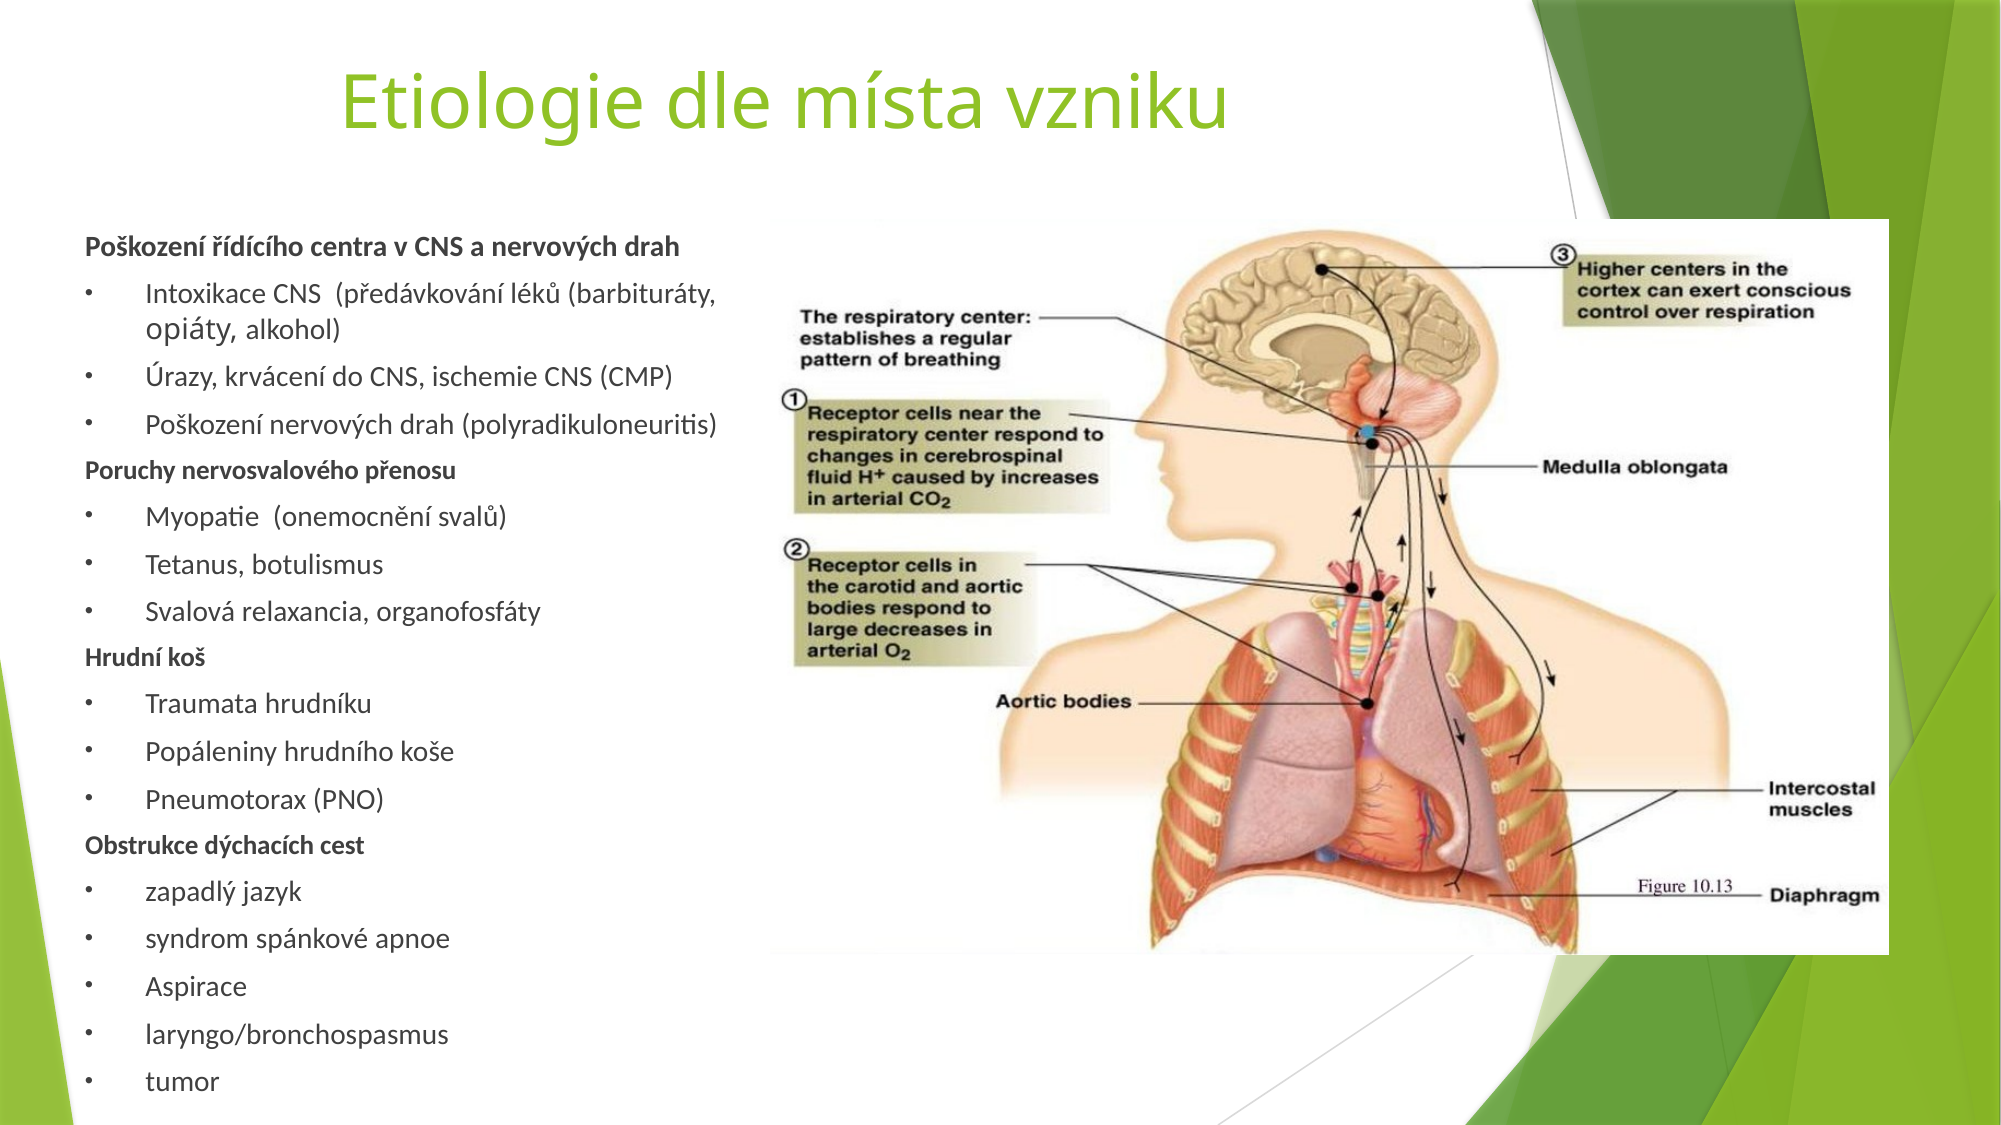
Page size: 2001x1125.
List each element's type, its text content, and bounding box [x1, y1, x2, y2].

title Etiologie dle místa vzniku [324, 45, 1675, 197]
list Poškození řídícího centra v CNS a nervových drah Intoxikace CNS (předávkování léků (barbituráty, opiáty, alkohol) Úrazy, krvácení do CNS, ischemie CNS (CMP) Poškození nervových drah (polyradikuloneuritis) Poruchy nervosvalového přenosu Myopatie (onemocnění svalů) Tetanus, botulismus Svalová relaxancia, organofosfáty Hrudní koš Traumata hrudníku Popáleniny hrudního koše Pneumotorax (PNO) Obstrukce dýchacích cest zapadlý jazyk syndrom spánkové apnoe Aspirace laryngo/bronchospasmus tumor [50, 219, 771, 1107]
picture [769, 218, 1889, 956]
